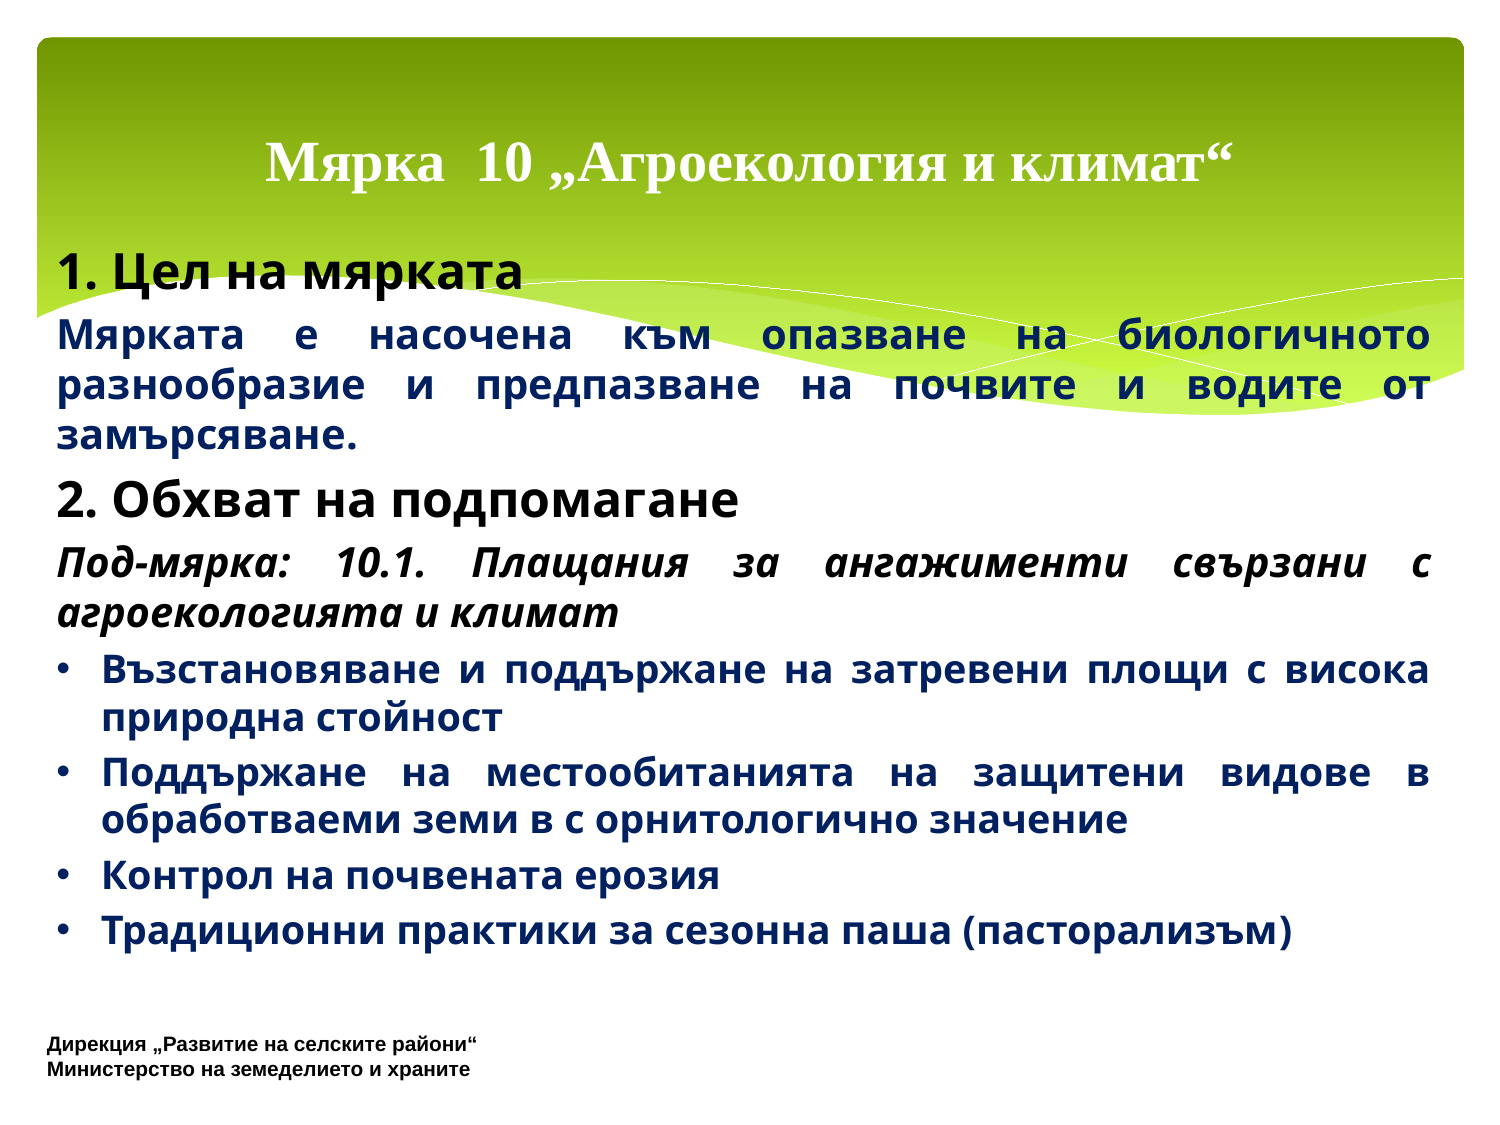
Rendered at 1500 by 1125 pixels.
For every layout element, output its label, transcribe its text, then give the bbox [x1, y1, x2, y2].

title Мярка 10 „Агроекология и климат“ [74, 55, 1426, 262]
footer Дирекция „Развитие на селските райони“ Министерство на земеделието и храните [31, 1025, 514, 1086]
list 1. Цел на мярката Мярката е насочена към опазване на биологичното разнообразие и предпазване на почвите и водите от замърсяване. 2. Обхват на подпомагане Под-мярка: 10.1. Плащания за ангажименти свързани с агроекологията и климат Възстановяване и поддържане на затревени площи с висока природна стойност Поддържане на местообитанията на защитени видове в обработваеми земи в с орнитологично значение Контрол на почвената ерозия Традиционни практики за сезонна паша (пасторализъм) [40, 231, 1448, 1059]
